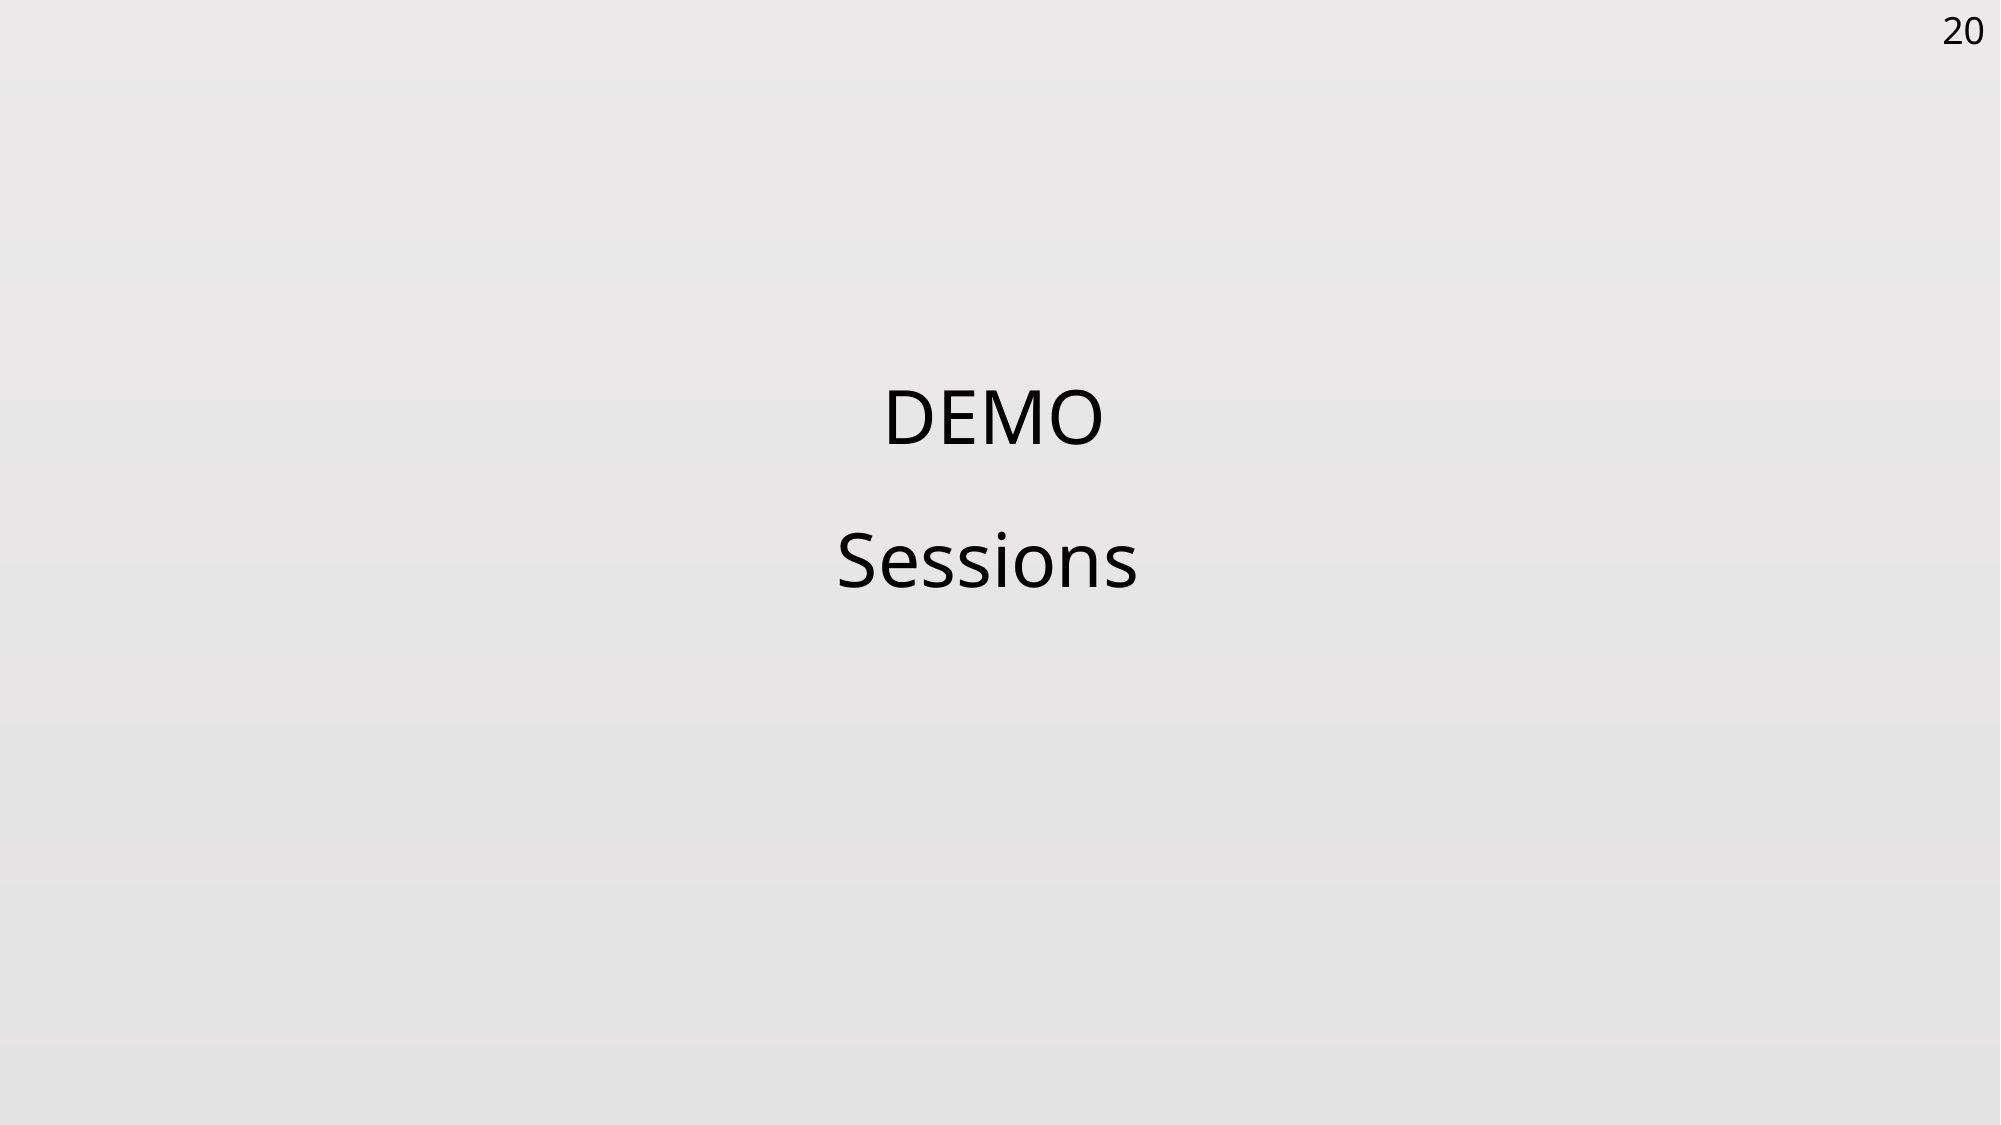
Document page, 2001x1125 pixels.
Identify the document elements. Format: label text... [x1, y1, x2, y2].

list Demo [373, 350, 1615, 492]
list Sessions [232, 515, 1745, 823]
slide_number 20 [1567, 0, 2000, 60]
